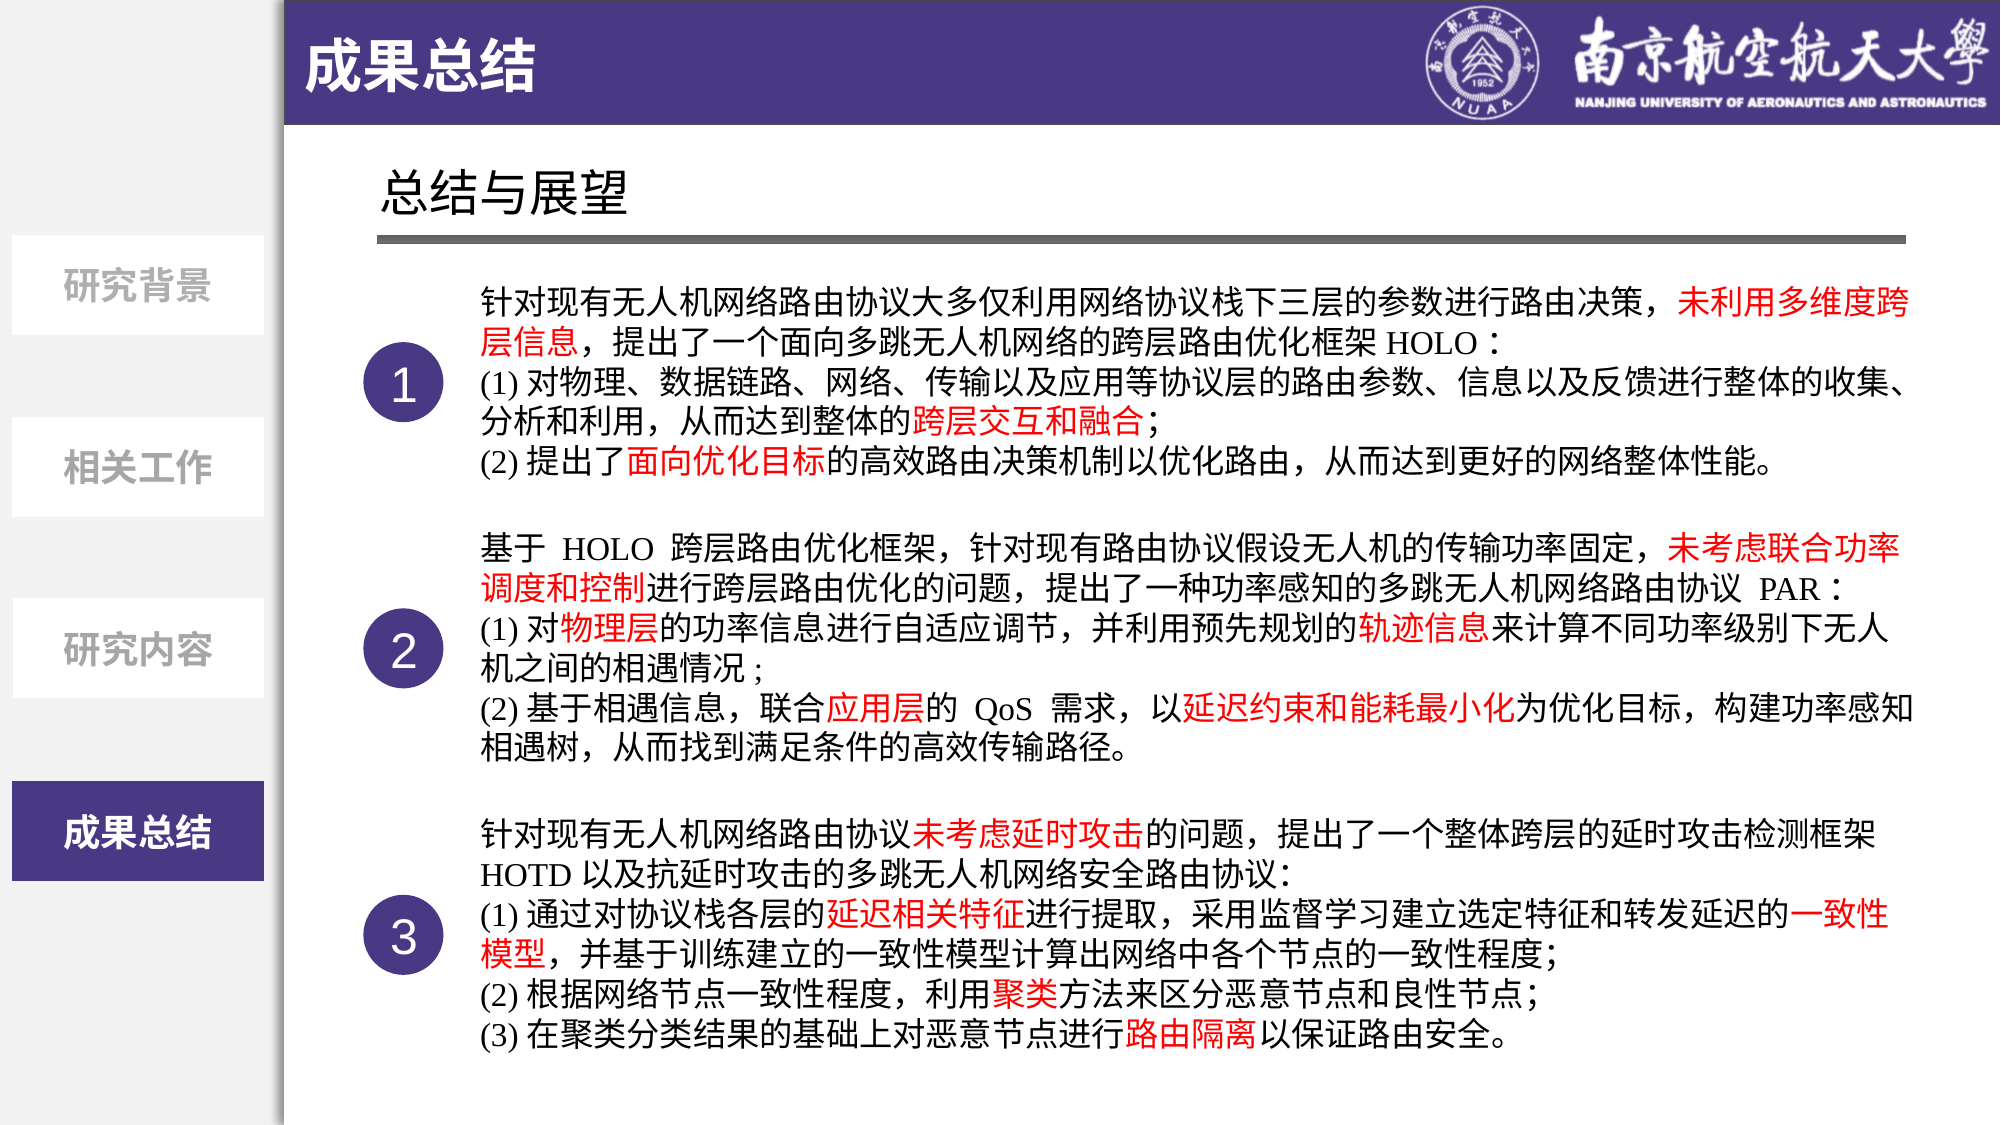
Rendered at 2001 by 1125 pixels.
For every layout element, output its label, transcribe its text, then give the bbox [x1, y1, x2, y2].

text_box 研究背景 [12, 235, 264, 335]
picture [1418, 0, 2000, 125]
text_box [363, 806, 1938, 1064]
text_box 成果总结 [289, 22, 553, 107]
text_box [363, 519, 1938, 778]
text_box [284, 125, 2000, 1125]
text_box 研究内容 [13, 598, 264, 698]
text_box [284, 0, 1418, 125]
text_box 成果总结 [12, 781, 264, 881]
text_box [363, 273, 1938, 491]
text_box 总结与展望 [364, 154, 645, 230]
text_box [377, 235, 1906, 244]
text_box 相关工作 [12, 417, 264, 517]
